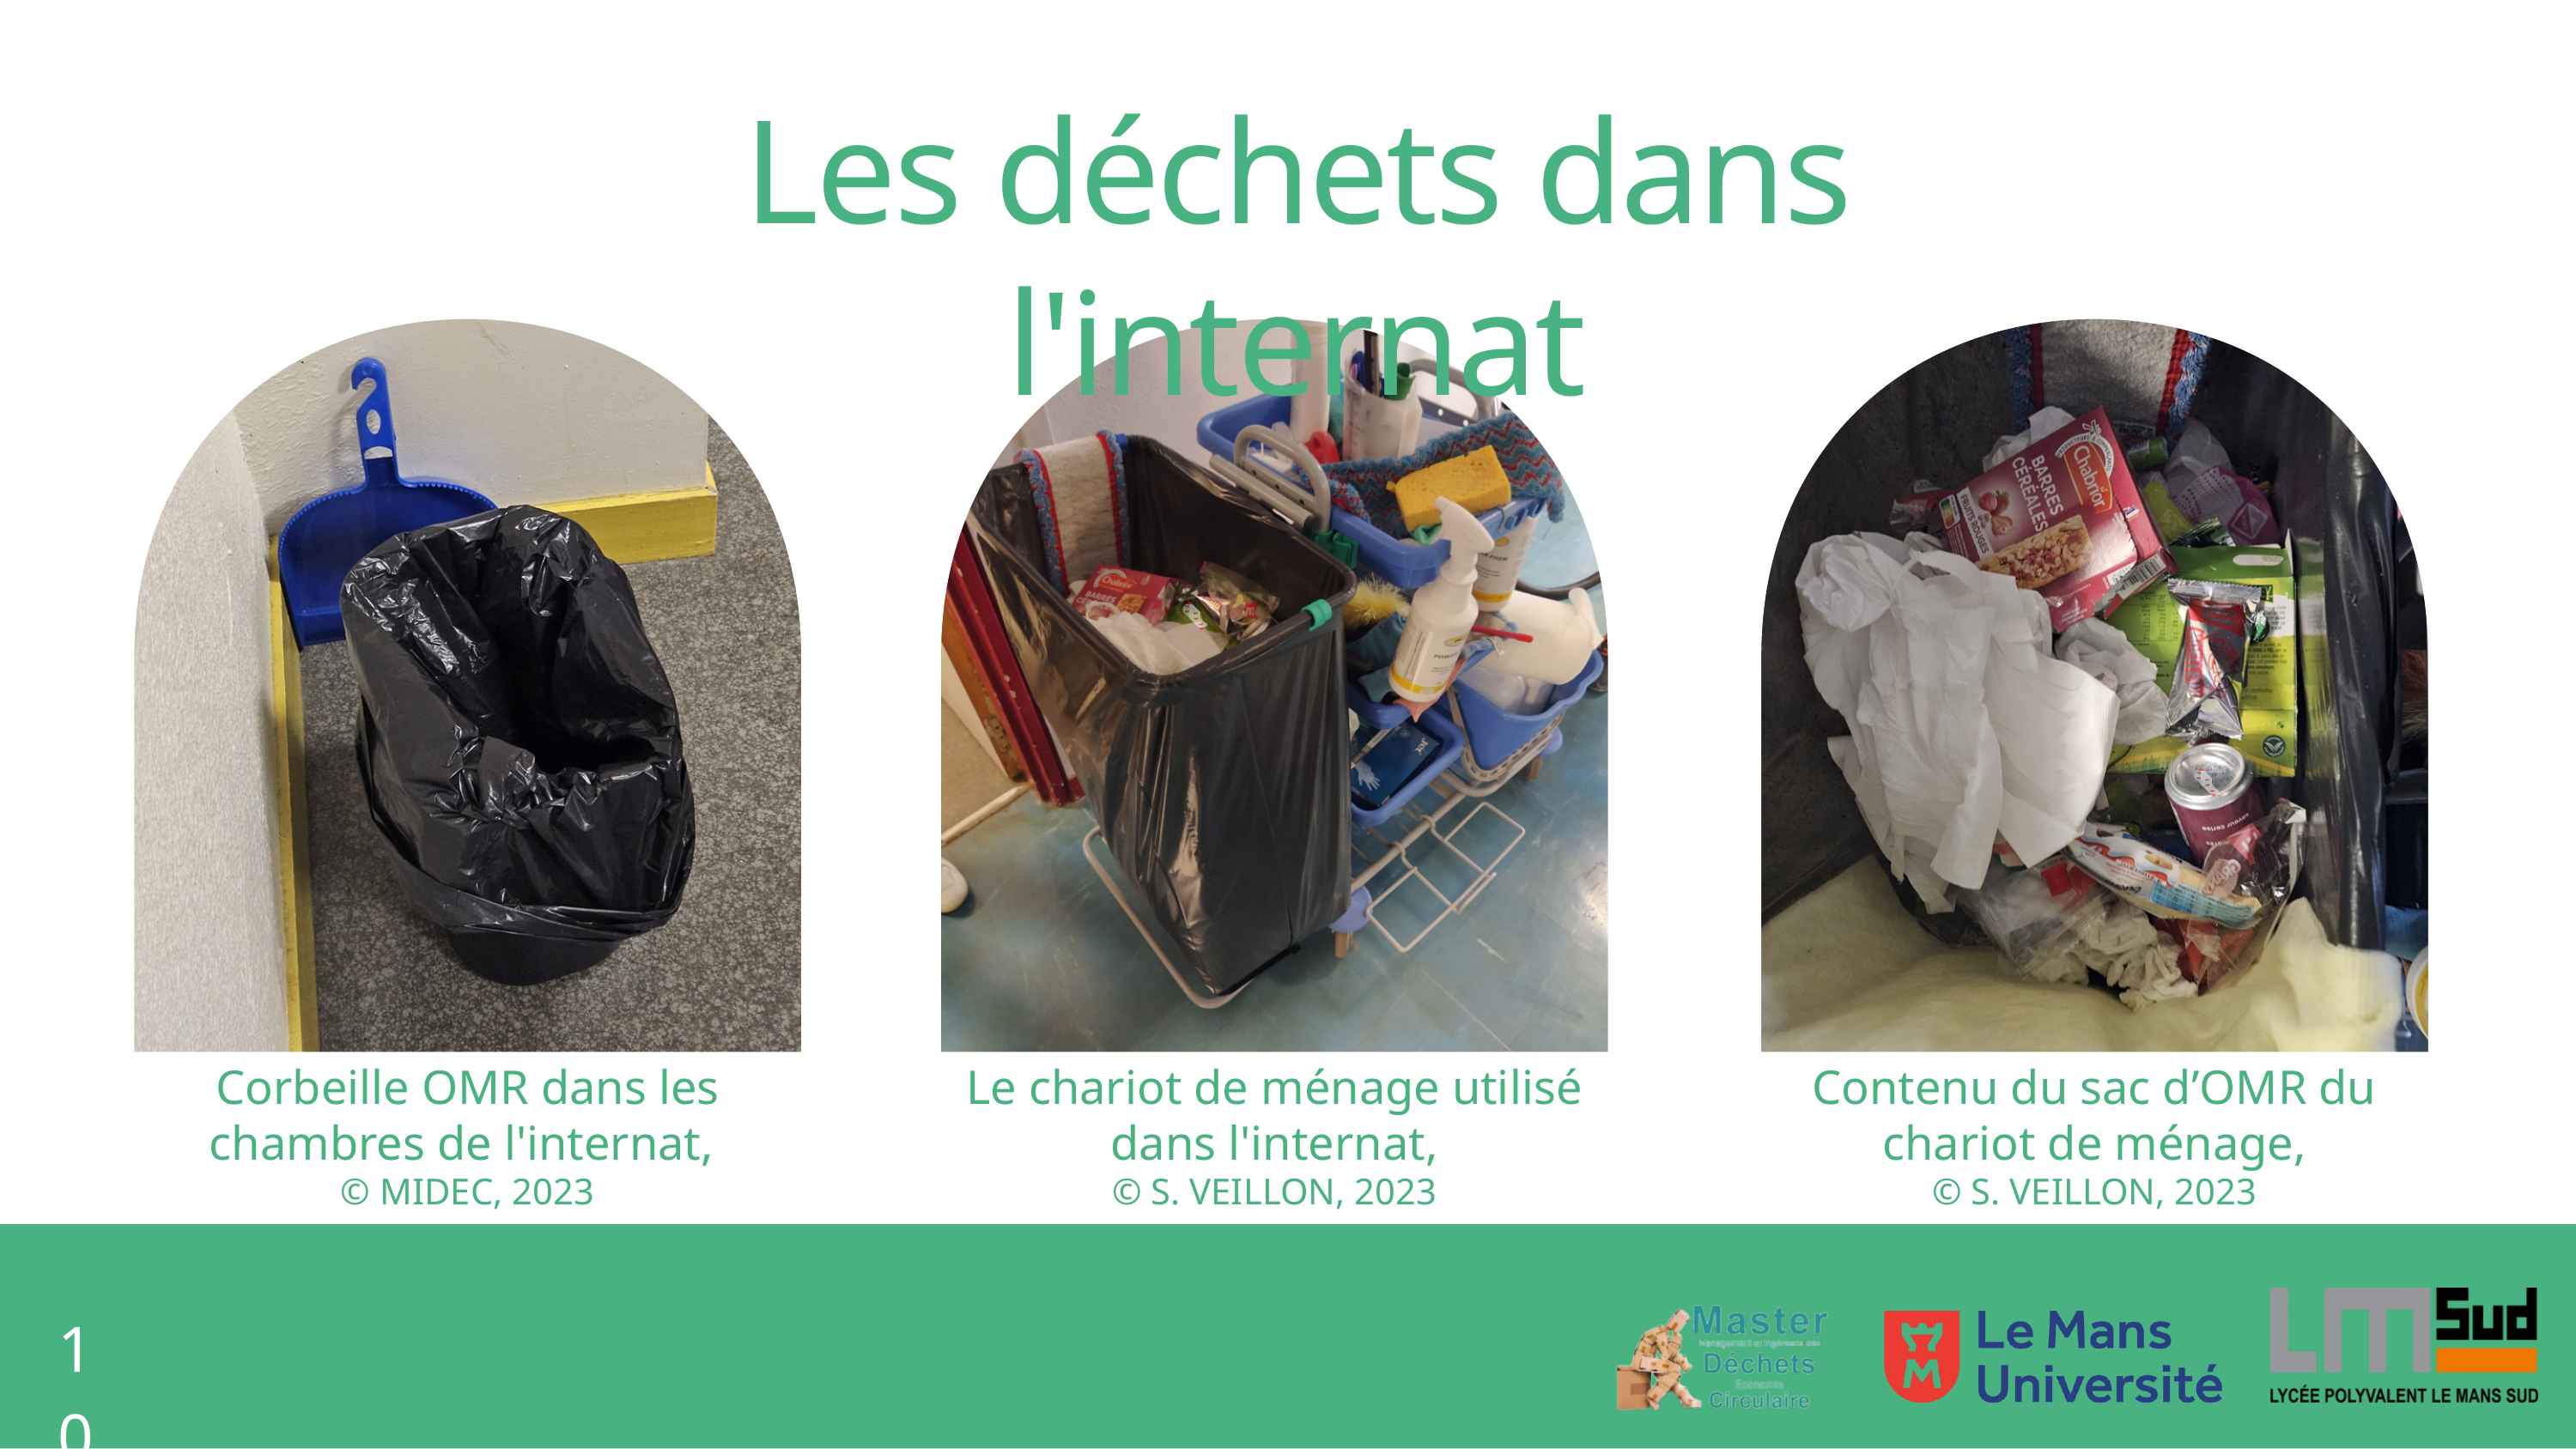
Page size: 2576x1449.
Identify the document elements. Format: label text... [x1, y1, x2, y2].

text_box [0, 1223, 2576, 1449]
text_box [1884, 1311, 2222, 1403]
text_box Contenu du sac d’OMR du chariot de ménage, © S. VEILLON, 2023 [1771, 1061, 2418, 1213]
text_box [1758, 315, 2432, 1056]
text_box Les déchets dans l'internat [533, 80, 2061, 424]
text_box 10 [39, 1297, 112, 1449]
text_box [2270, 1288, 2538, 1403]
text_box [1597, 1278, 1837, 1434]
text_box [938, 315, 1612, 1056]
text_box Le chariot de ménage utilisé dans l'internat, © S. VEILLON, 2023 [951, 1061, 1598, 1269]
text_box Corbeille OMR dans les chambres de l'internat, © MIDEC, 2023 [178, 1061, 757, 1213]
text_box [131, 315, 805, 1056]
